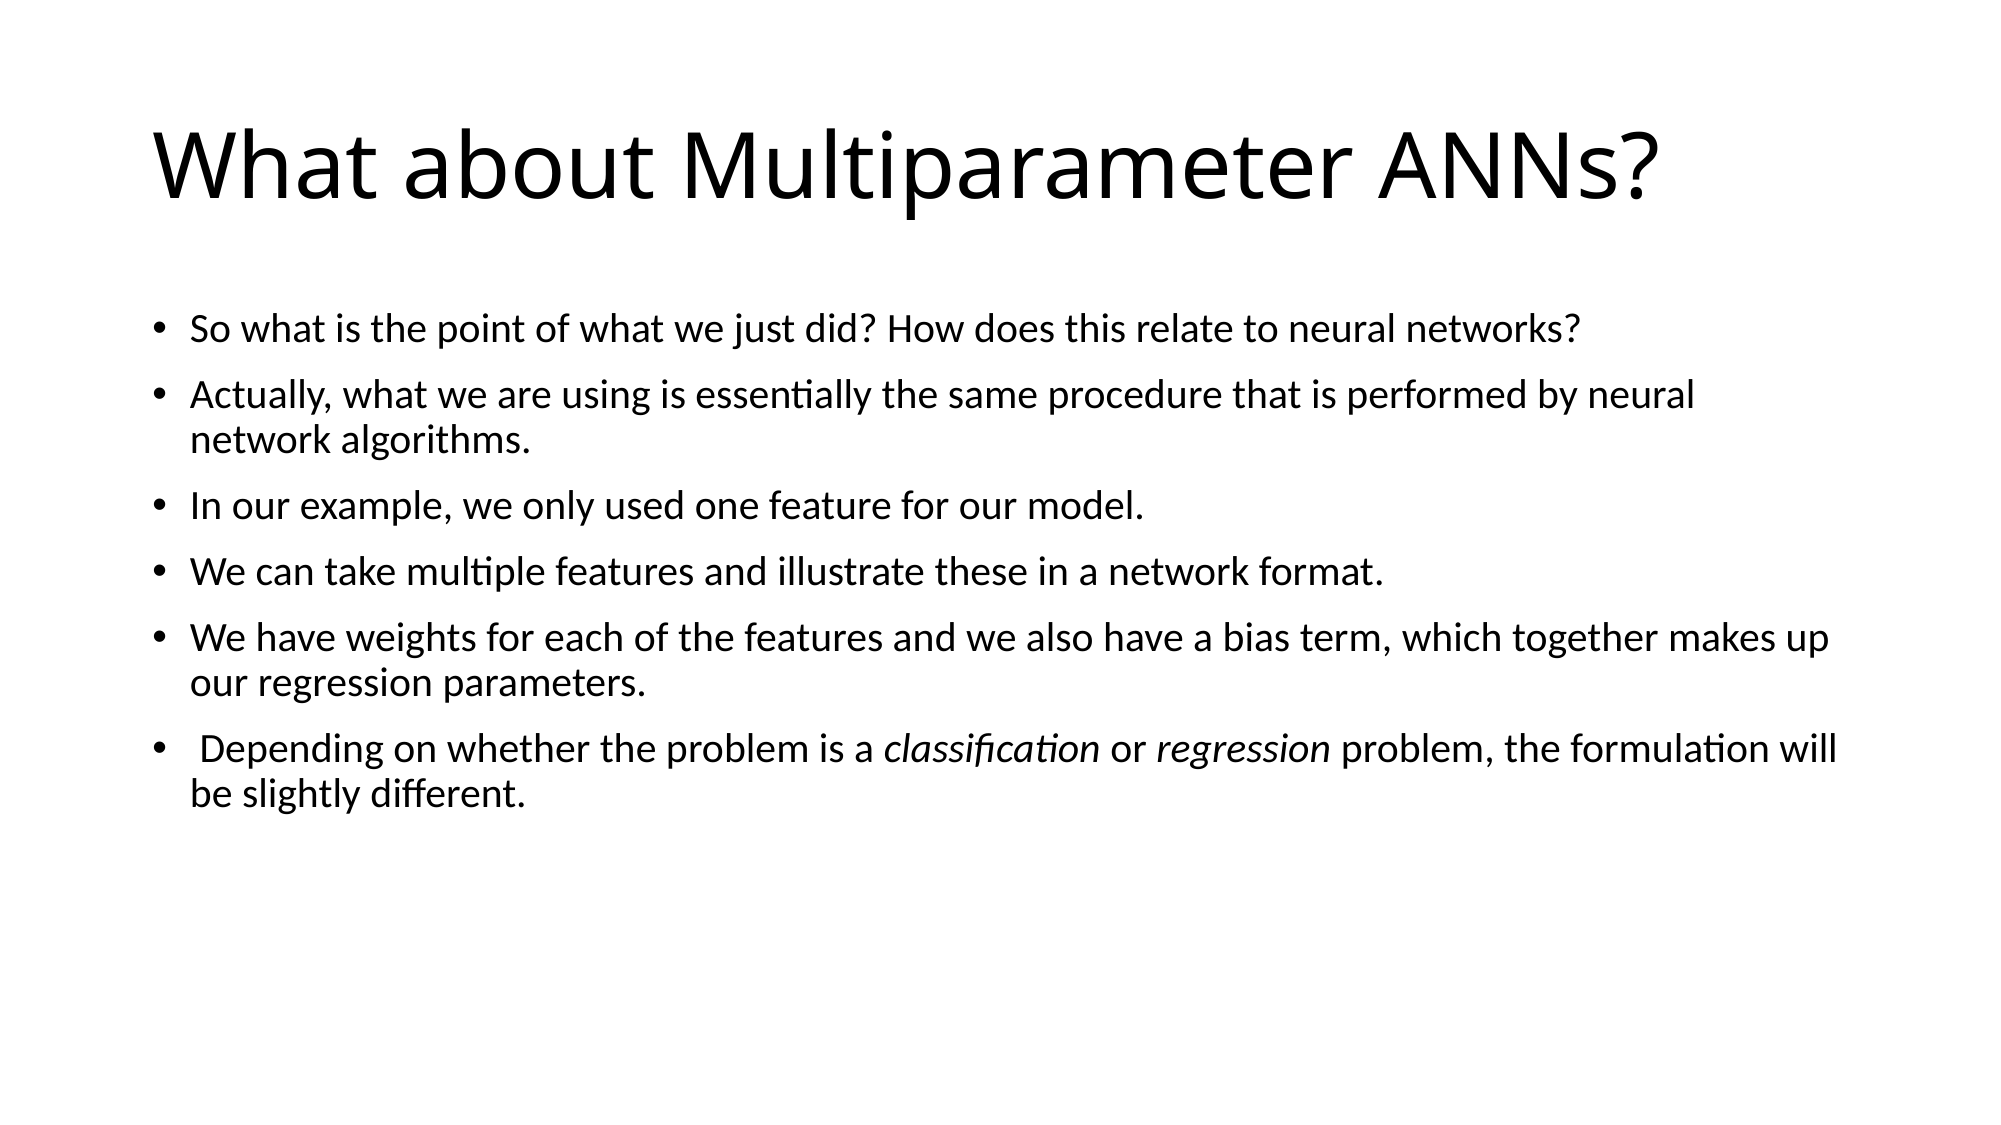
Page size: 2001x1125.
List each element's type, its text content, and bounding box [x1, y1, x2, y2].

title What about Multiparameter ANNs? [137, 59, 1863, 278]
list So what is the point of what we just did? How does this relate to neural networks? Actually, what we are using is essentially the same procedure that is performed by neural network algorithms. In our example, we only used one feature for our model. We can take multiple features and illustrate these in a network format. We have weights for each of the features and we also have a bias term, which together makes up our regression parameters. Depending on whether the problem is a classification or regression problem, the formulation will be slightly different. [137, 299, 1863, 1014]
